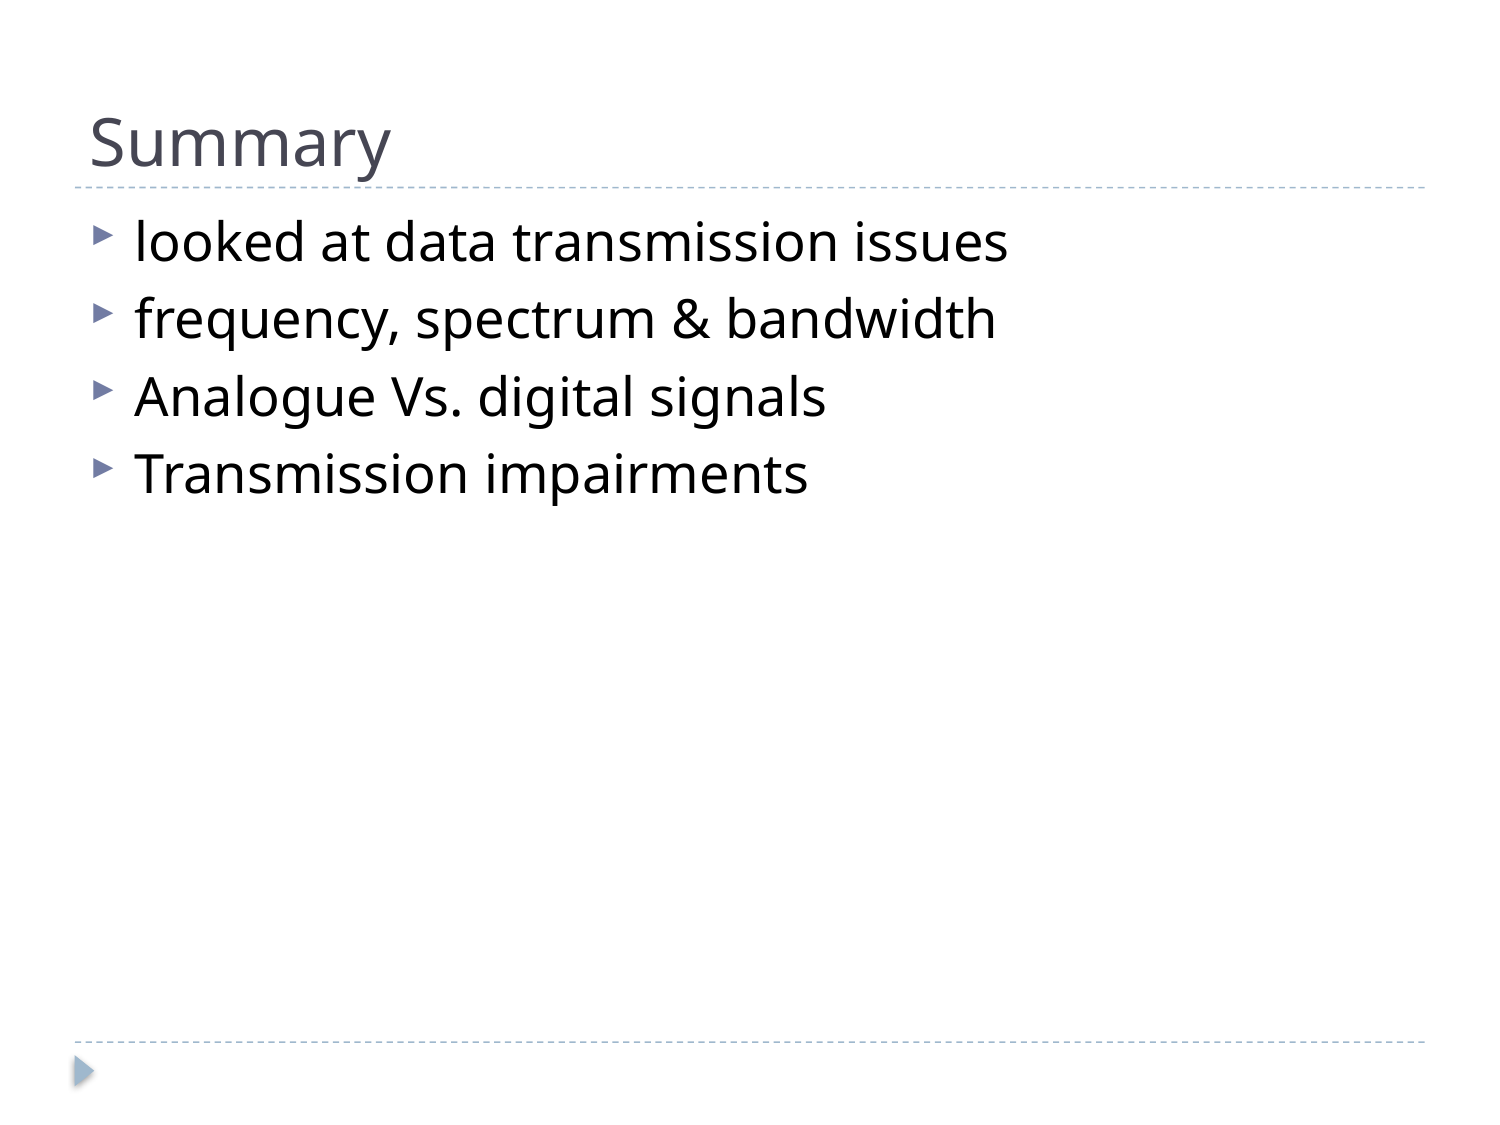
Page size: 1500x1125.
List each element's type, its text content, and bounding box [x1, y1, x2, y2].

list looked at data transmission issues frequency, spectrum & bandwidth Analogue Vs. digital signals Transmission impairments [75, 200, 1425, 1010]
title Summary [75, 24, 1425, 188]
